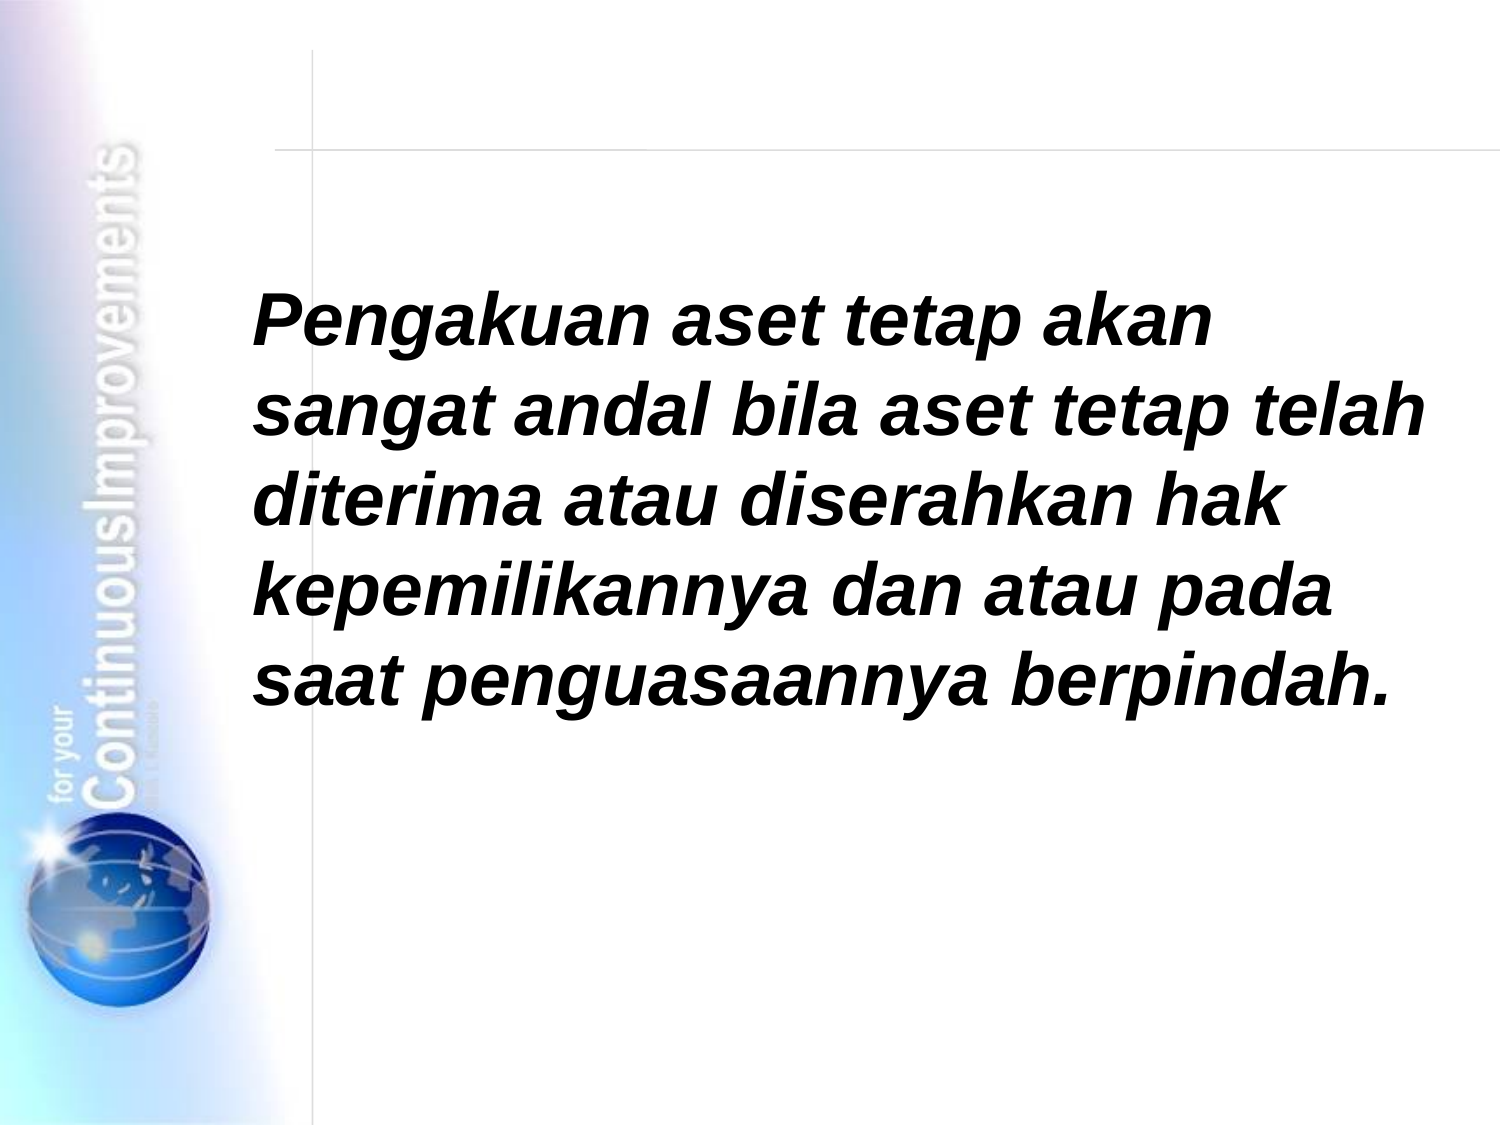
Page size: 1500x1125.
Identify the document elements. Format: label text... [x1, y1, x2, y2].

list Pengakuan aset tetap akan sangat andal bila aset tetap telah diterima atau diserahkan hak kepemilikannya dan atau pada saat penguasaannya berpindah. [237, 262, 1475, 1005]
picture [0, 0, 313, 1125]
